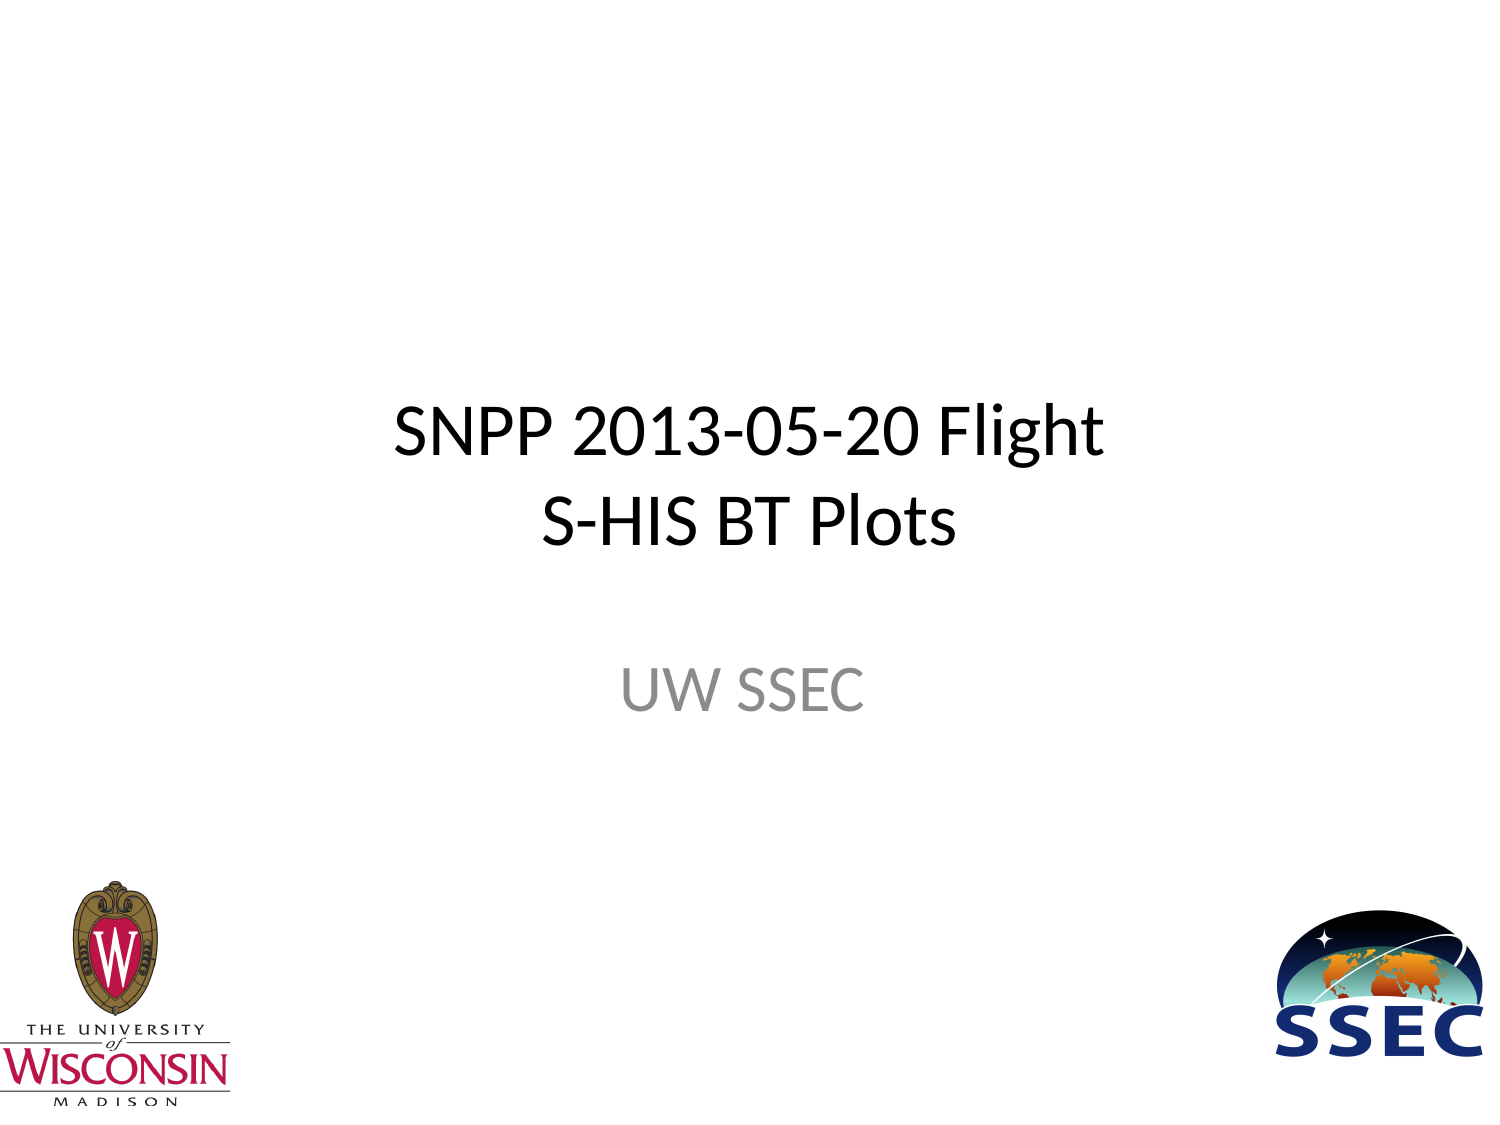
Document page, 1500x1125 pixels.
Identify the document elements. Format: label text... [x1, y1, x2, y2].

title SNPP 2013-05-20 Flight S-HIS BT Plots [112, 349, 1388, 591]
picture [1273, 908, 1486, 1059]
subtitle UW SSEC [225, 637, 1275, 925]
